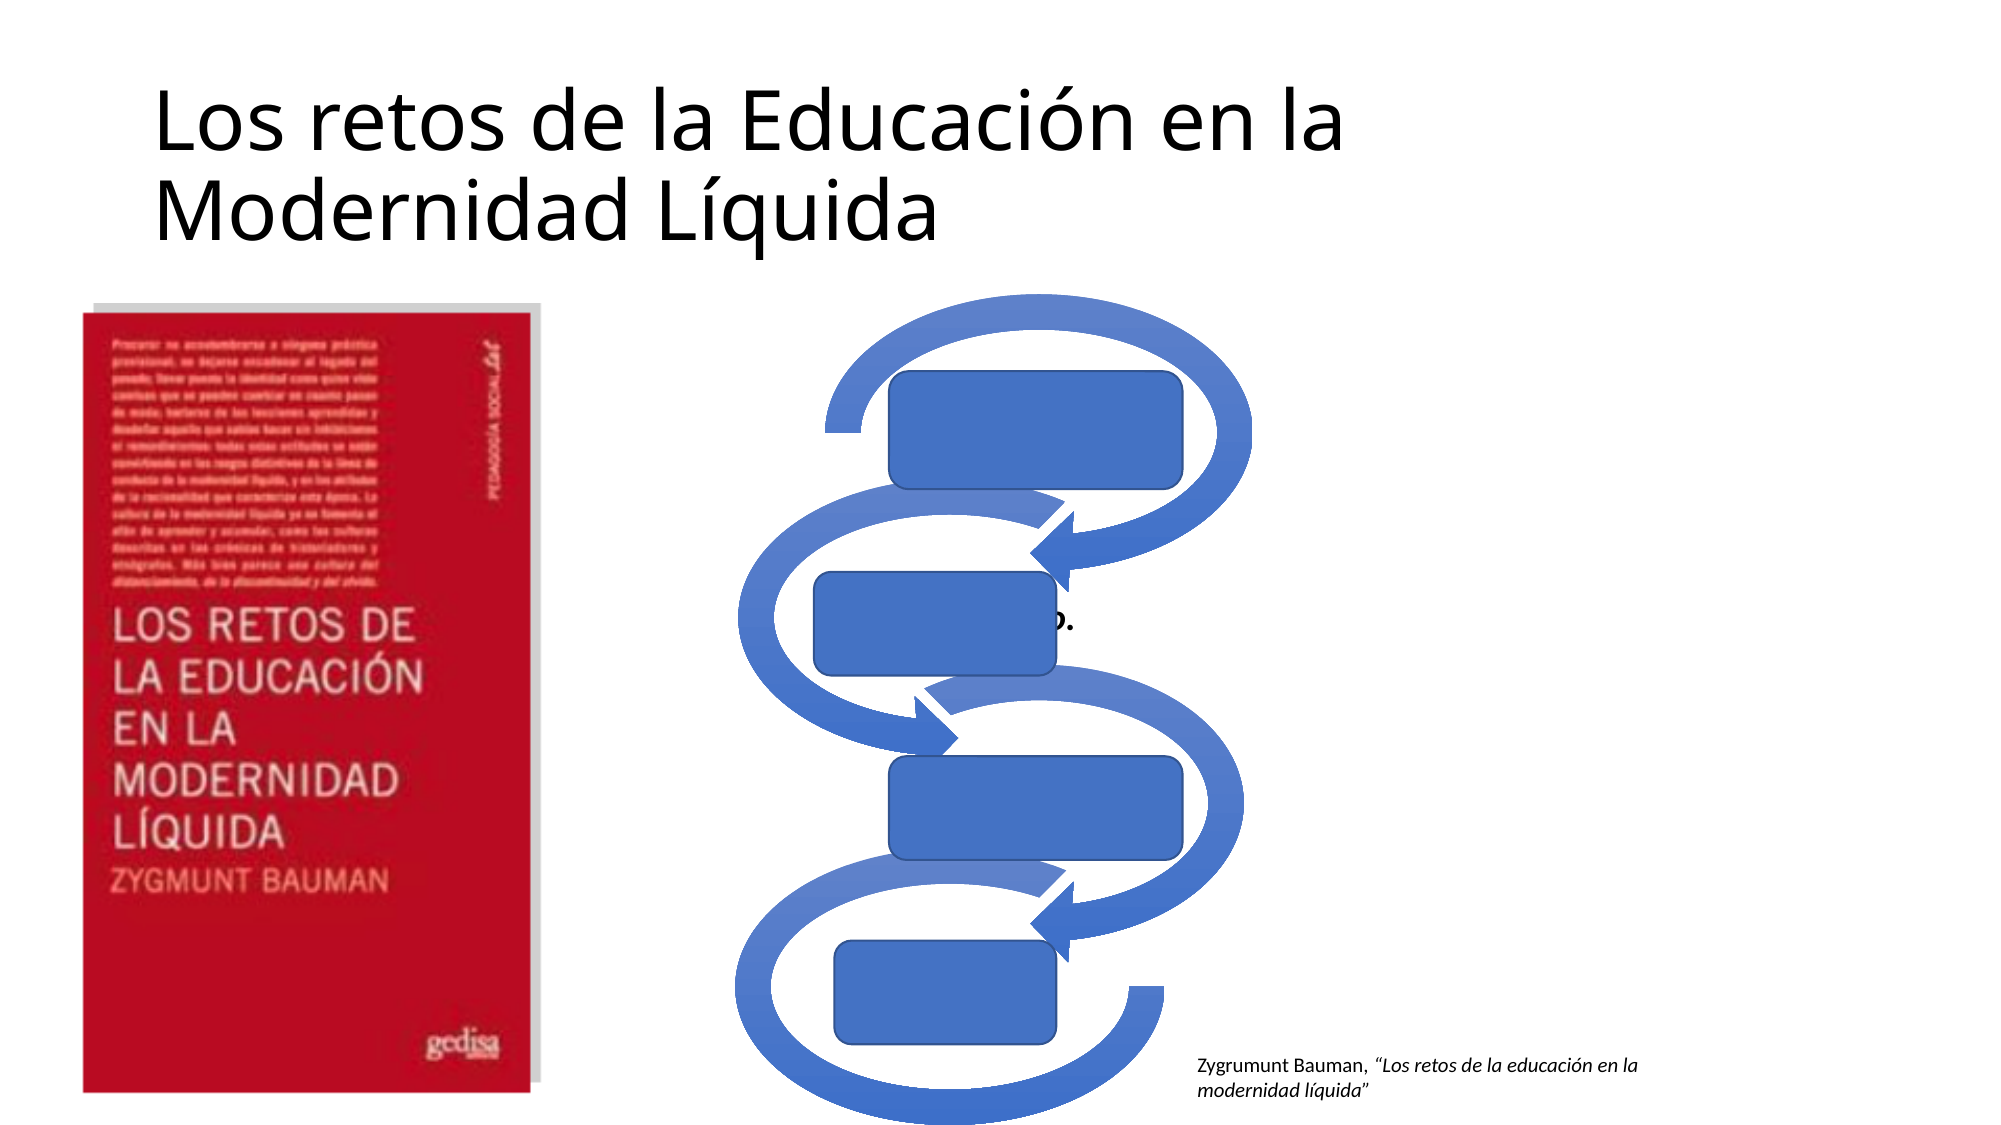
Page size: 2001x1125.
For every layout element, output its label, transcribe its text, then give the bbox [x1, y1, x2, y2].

text_box Zygrumunt Bauman, “Los retos de la educación en la modernidad líquida” [1619, 1044, 1750, 1109]
picture [69, 303, 556, 1110]
title Los retos de la Educación en la Modernidad Líquida [137, 59, 1863, 278]
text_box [371, 271, 1619, 1125]
